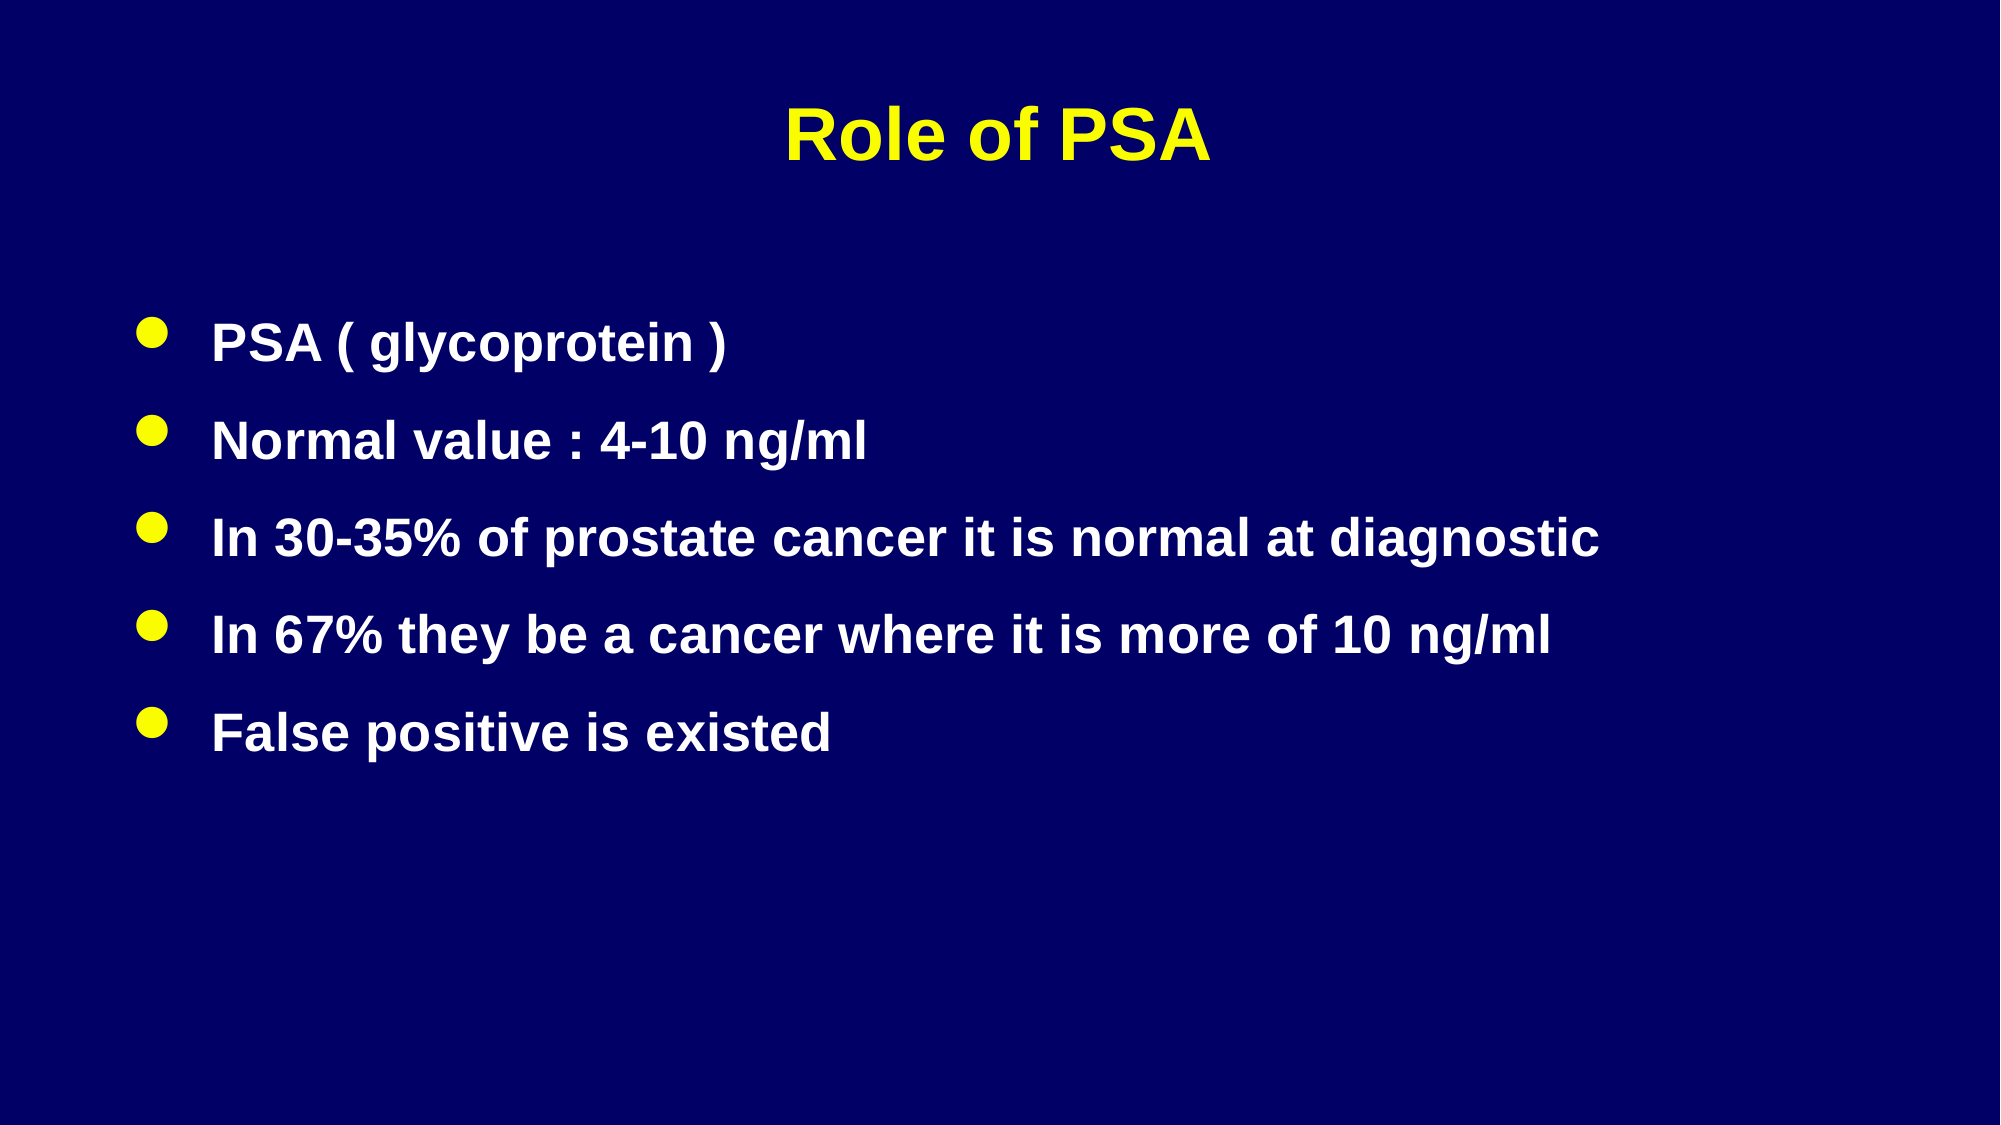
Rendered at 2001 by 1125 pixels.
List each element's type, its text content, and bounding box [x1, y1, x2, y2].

list PSA ( glycoprotein ) Normal value : 4-10 ng/ml In 30-35% of prostate cancer it is normal at diagnostic In 67% they be a cancer where it is more of 10 ng/ml False positive is existed [116, 299, 1884, 1063]
title Role of PSA [0, 36, 1998, 225]
